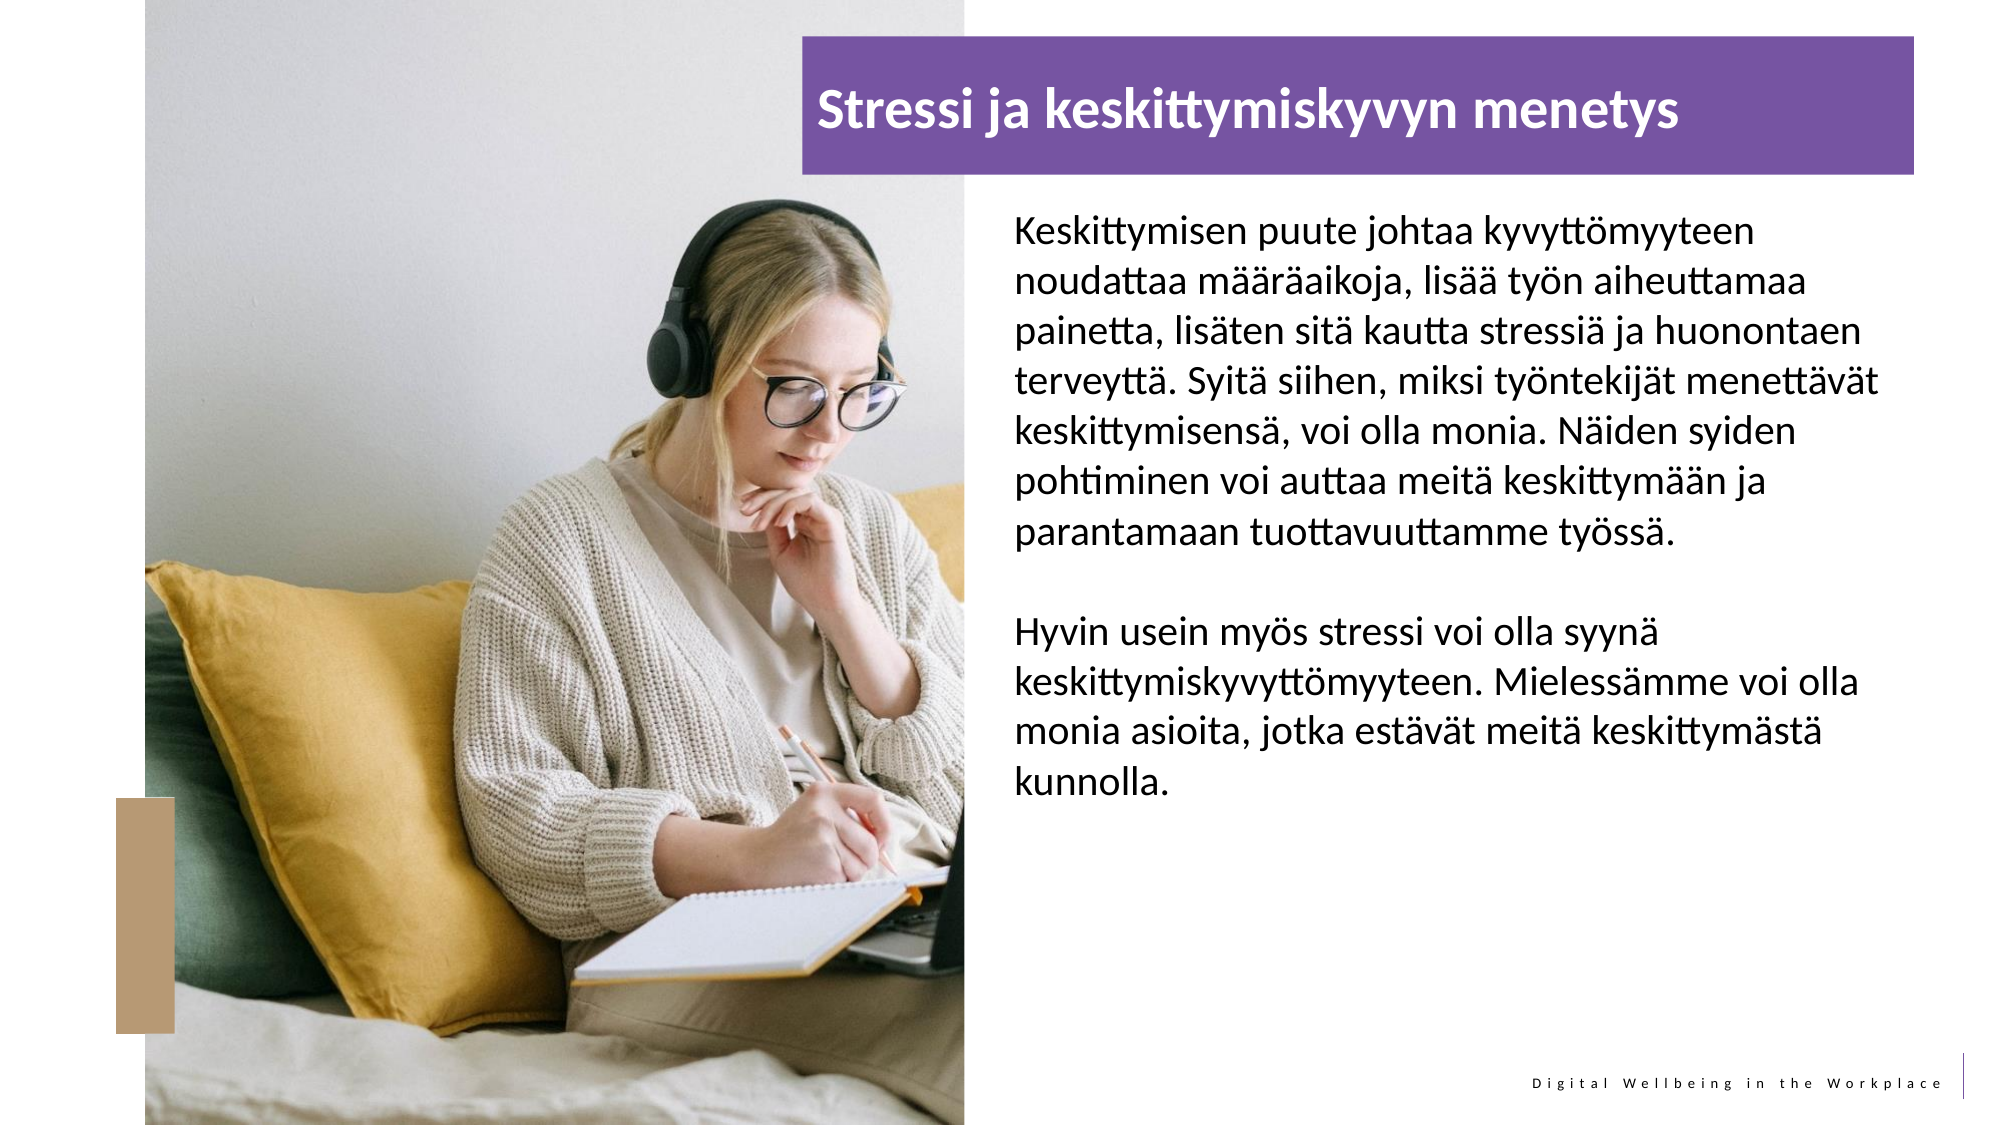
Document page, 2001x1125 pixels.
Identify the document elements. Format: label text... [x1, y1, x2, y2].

list Stressi ja keskittymiskyvyn menetys [965, 36, 1914, 175]
list Keskittymisen puute johtaa kyvyttömyyteen noudattaa määräaikoja, lisää työn aiheuttamaa painetta, lisäten sitä kautta stressiä ja huonontaen terveyttä. Syitä siihen, miksi työntekijät menettävät keskittymisensä, voi olla monia. Näiden syiden pohtiminen voi auttaa meitä keskittymään ja parantamaan tuottavuuttamme työssä. Hyvin usein myös stressi voi olla syynä keskittymiskyvyttömyyteen. Mielessämme voi olla monia asioita, jotka estävät meitä keskittymästä kunnolla. [999, 195, 1914, 986]
picture [145, 0, 965, 1125]
